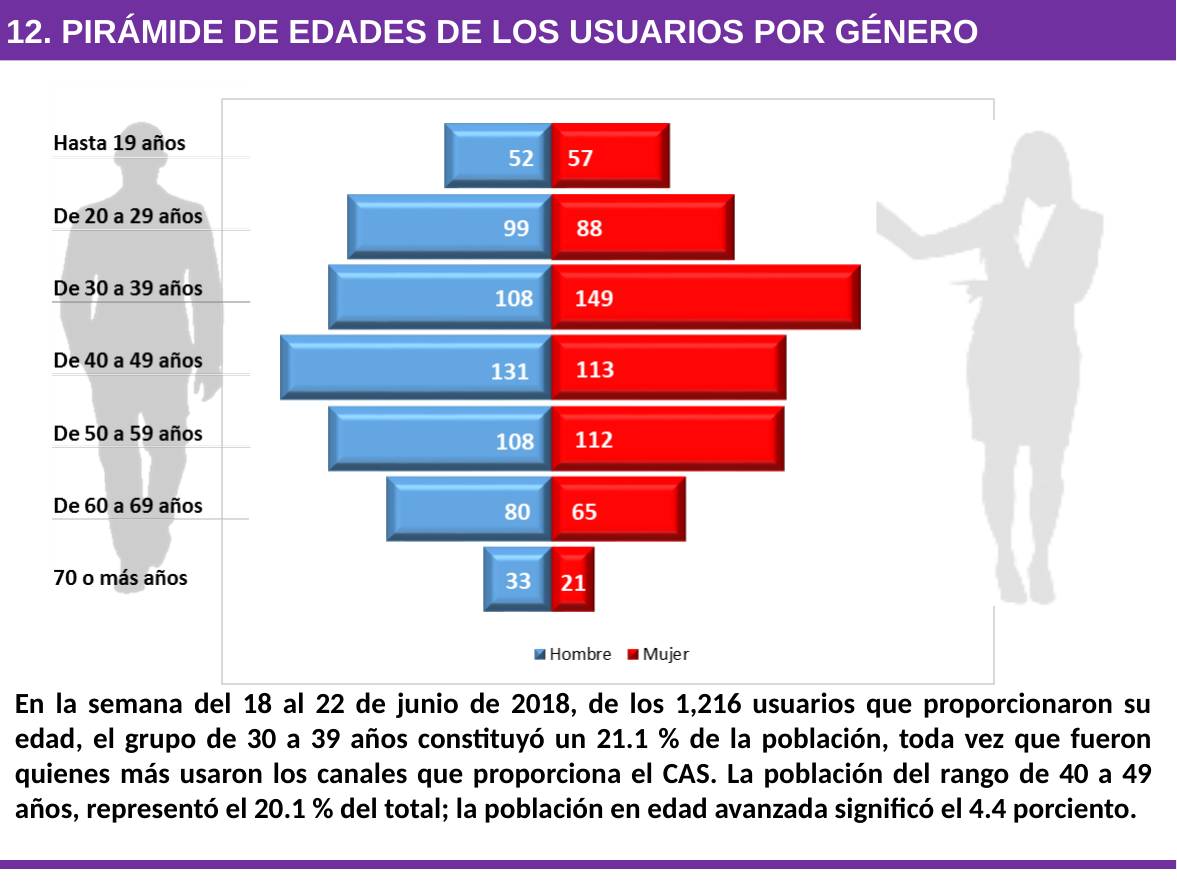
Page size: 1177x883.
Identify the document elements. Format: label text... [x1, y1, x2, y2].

text_box 12. Pirámide de Edades de los Usuarios por género [0, 2, 1160, 58]
text_box En la semana del 18 al 22 de junio de 2018, de los 1,216 usuarios que proporcionaron su edad, el grupo de 30 a 39 años constituyó un 21.1 % de la población, toda vez que fueron quienes más usaron los canales que proporciona el CAS. La población del rango de 40 a 49 años, representó el 20.1 % del total; la población en edad avanzada significó el 4.4 porciento. [0, 677, 1168, 832]
picture [32, 84, 1112, 685]
